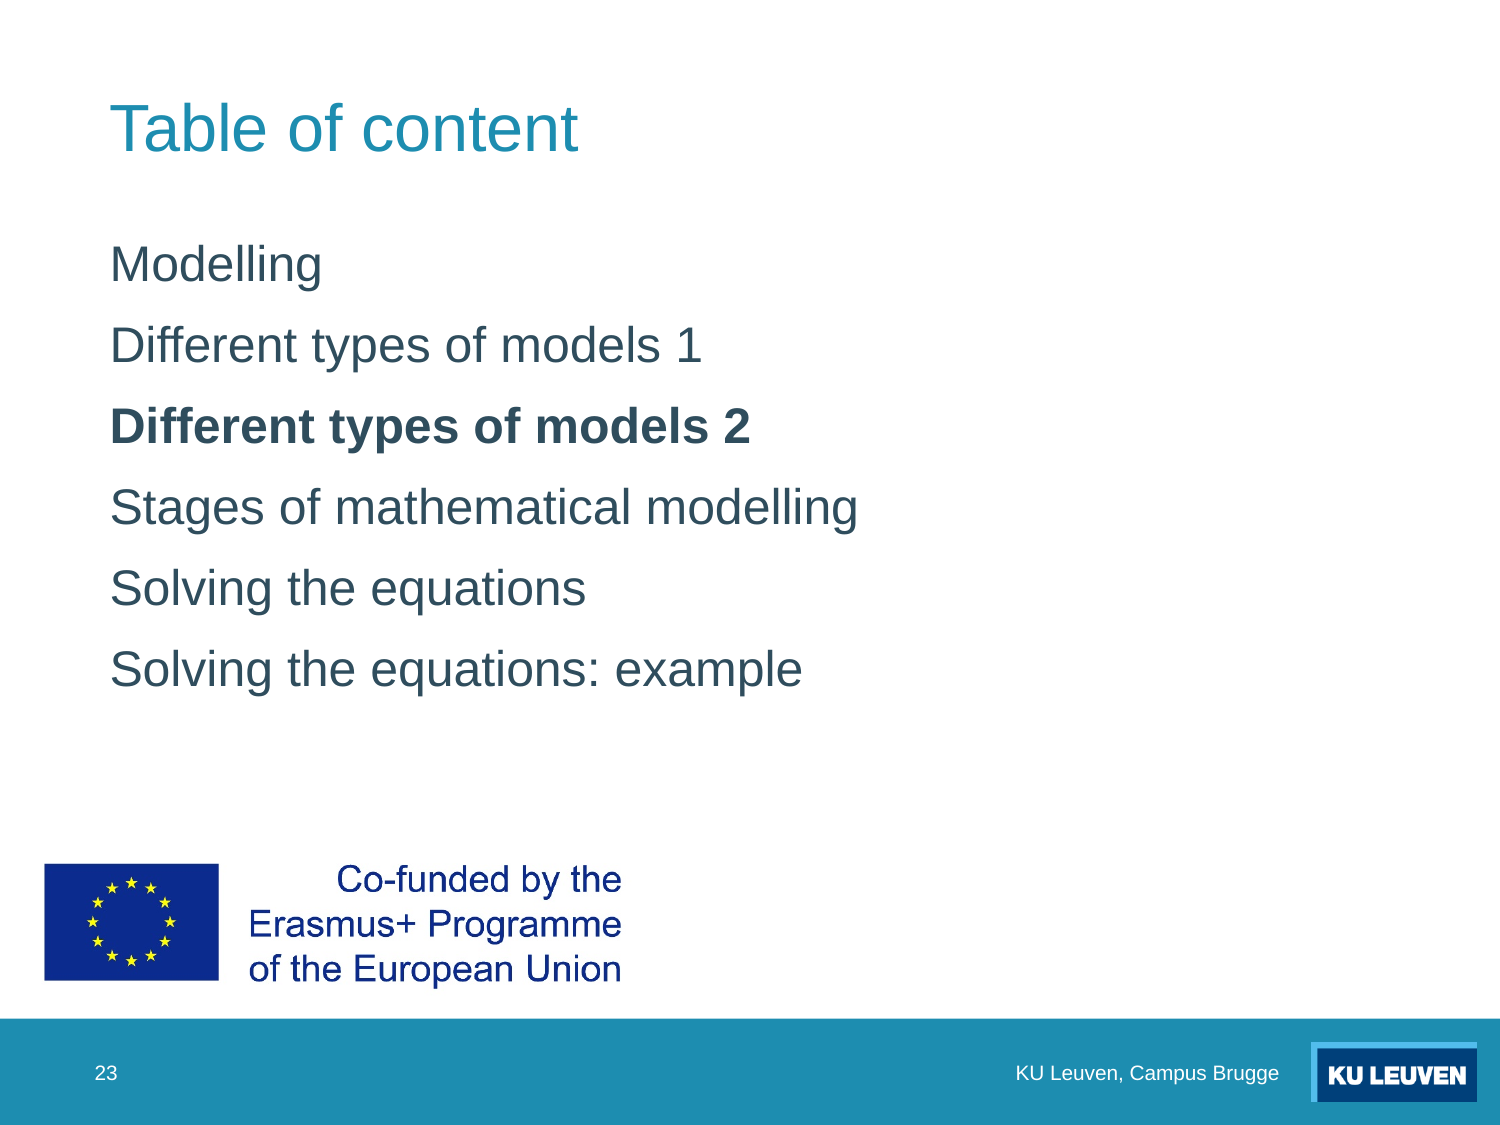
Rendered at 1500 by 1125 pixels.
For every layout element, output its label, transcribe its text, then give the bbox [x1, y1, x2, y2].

title Table of content [94, 35, 1446, 225]
slide_number 23 [94, 1018, 201, 1125]
picture [1311, 1042, 1477, 1102]
footer KU Leuven, Campus Brugge [703, 1018, 1309, 1125]
list Modelling Different types of models 1 Different types of models 2 Stages of mathematical modelling Solving the equations Solving the equations: example [94, 225, 1027, 927]
picture [8, 830, 651, 1015]
